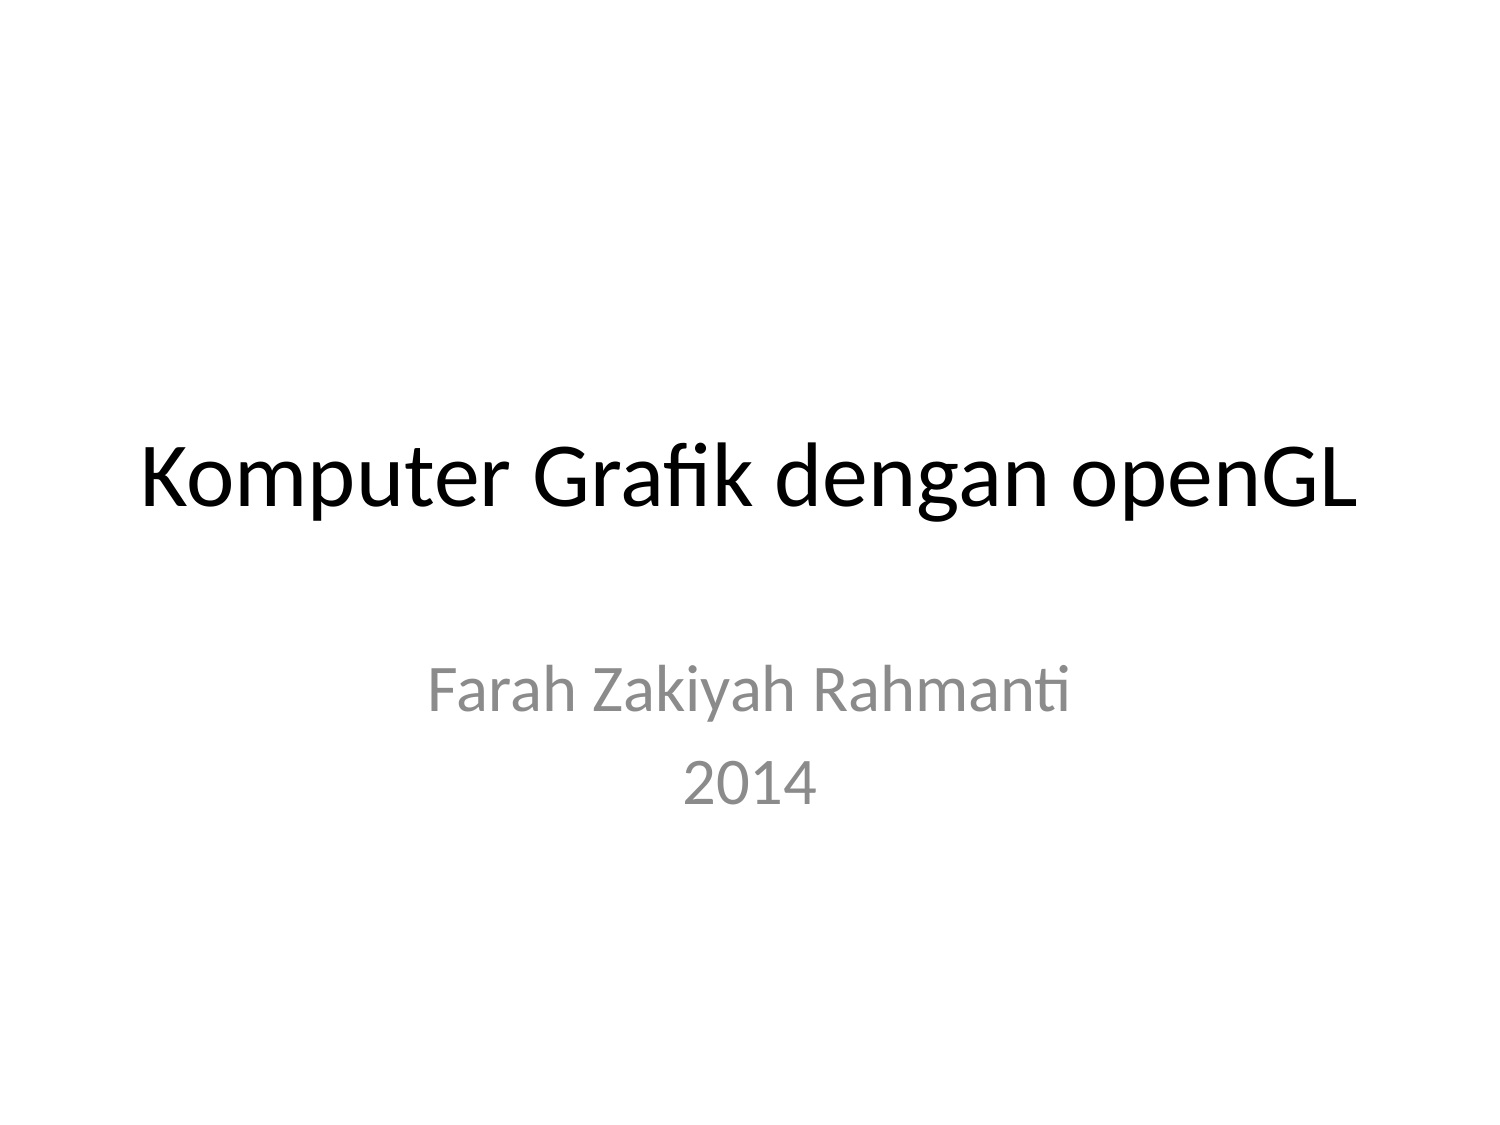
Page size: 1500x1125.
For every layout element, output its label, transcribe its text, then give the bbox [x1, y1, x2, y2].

subtitle Farah Zakiyah Rahmanti 2014 [225, 637, 1275, 925]
title Komputer Grafik dengan openGL [112, 349, 1388, 591]
